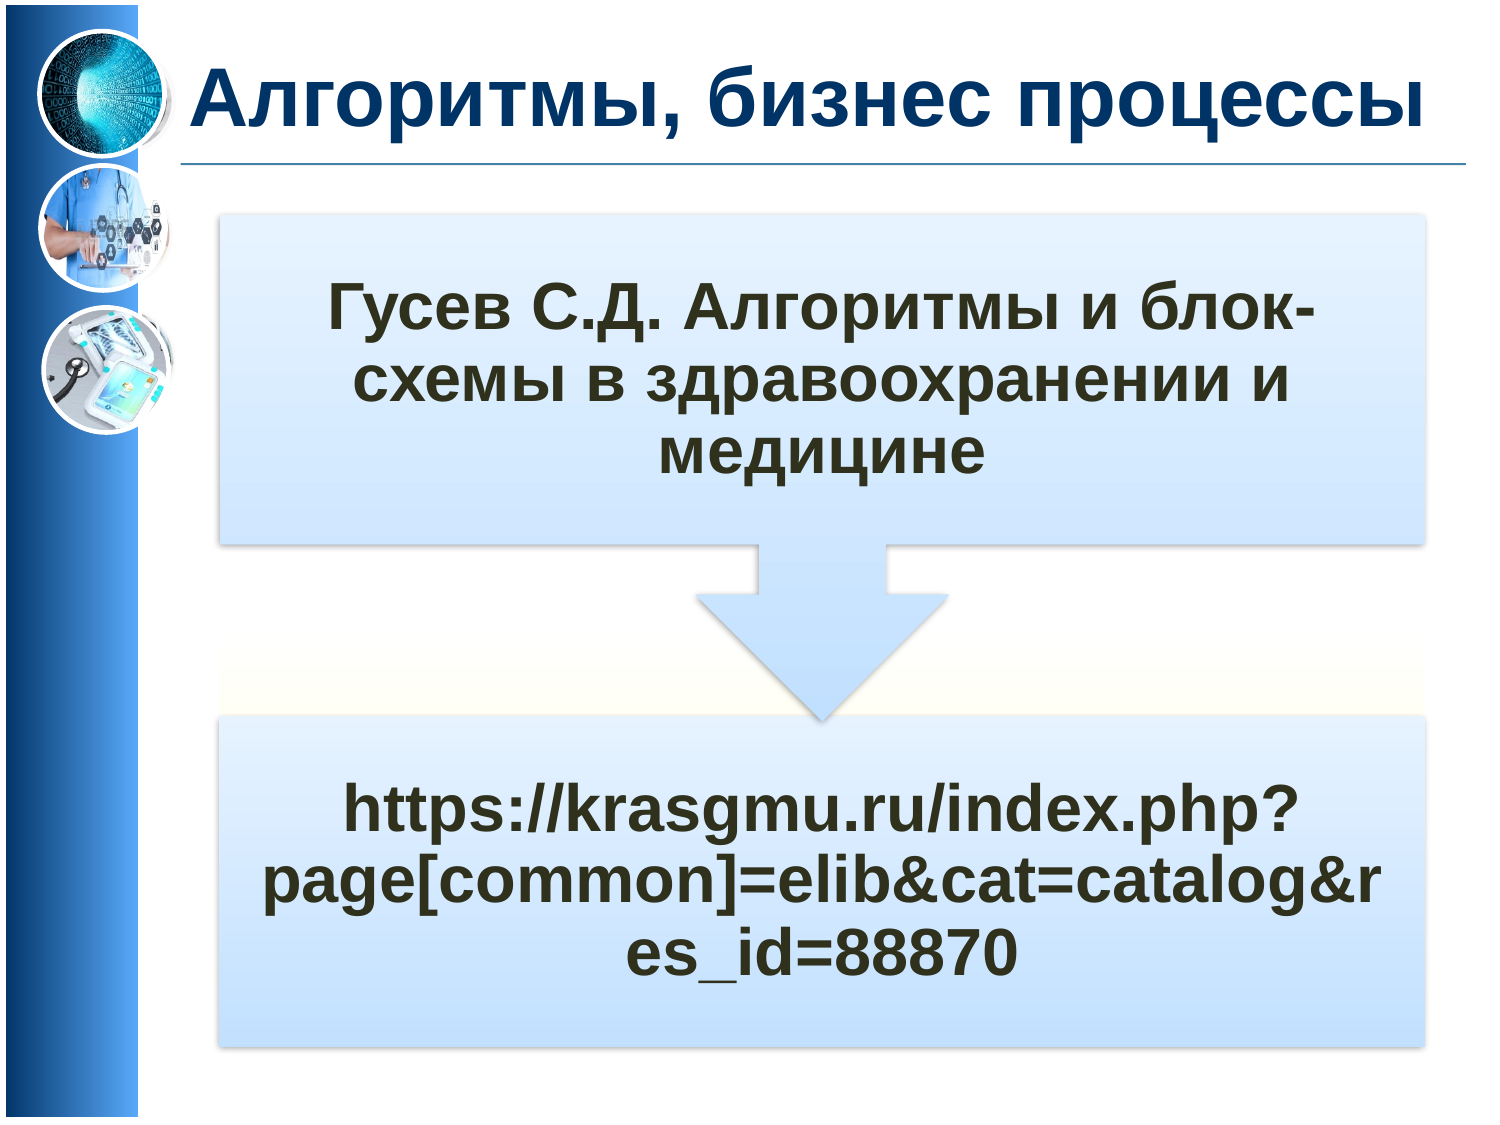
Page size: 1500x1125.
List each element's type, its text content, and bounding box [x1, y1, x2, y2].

picture [158, 330, 168, 347]
picture [120, 135, 125, 145]
picture [42, 34, 146, 149]
picture [83, 142, 96, 152]
picture [133, 110, 139, 117]
title Алгоритмы, бизнес процессы [173, 10, 1479, 177]
picture [43, 168, 163, 288]
picture [47, 310, 166, 430]
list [219, 214, 1426, 1047]
